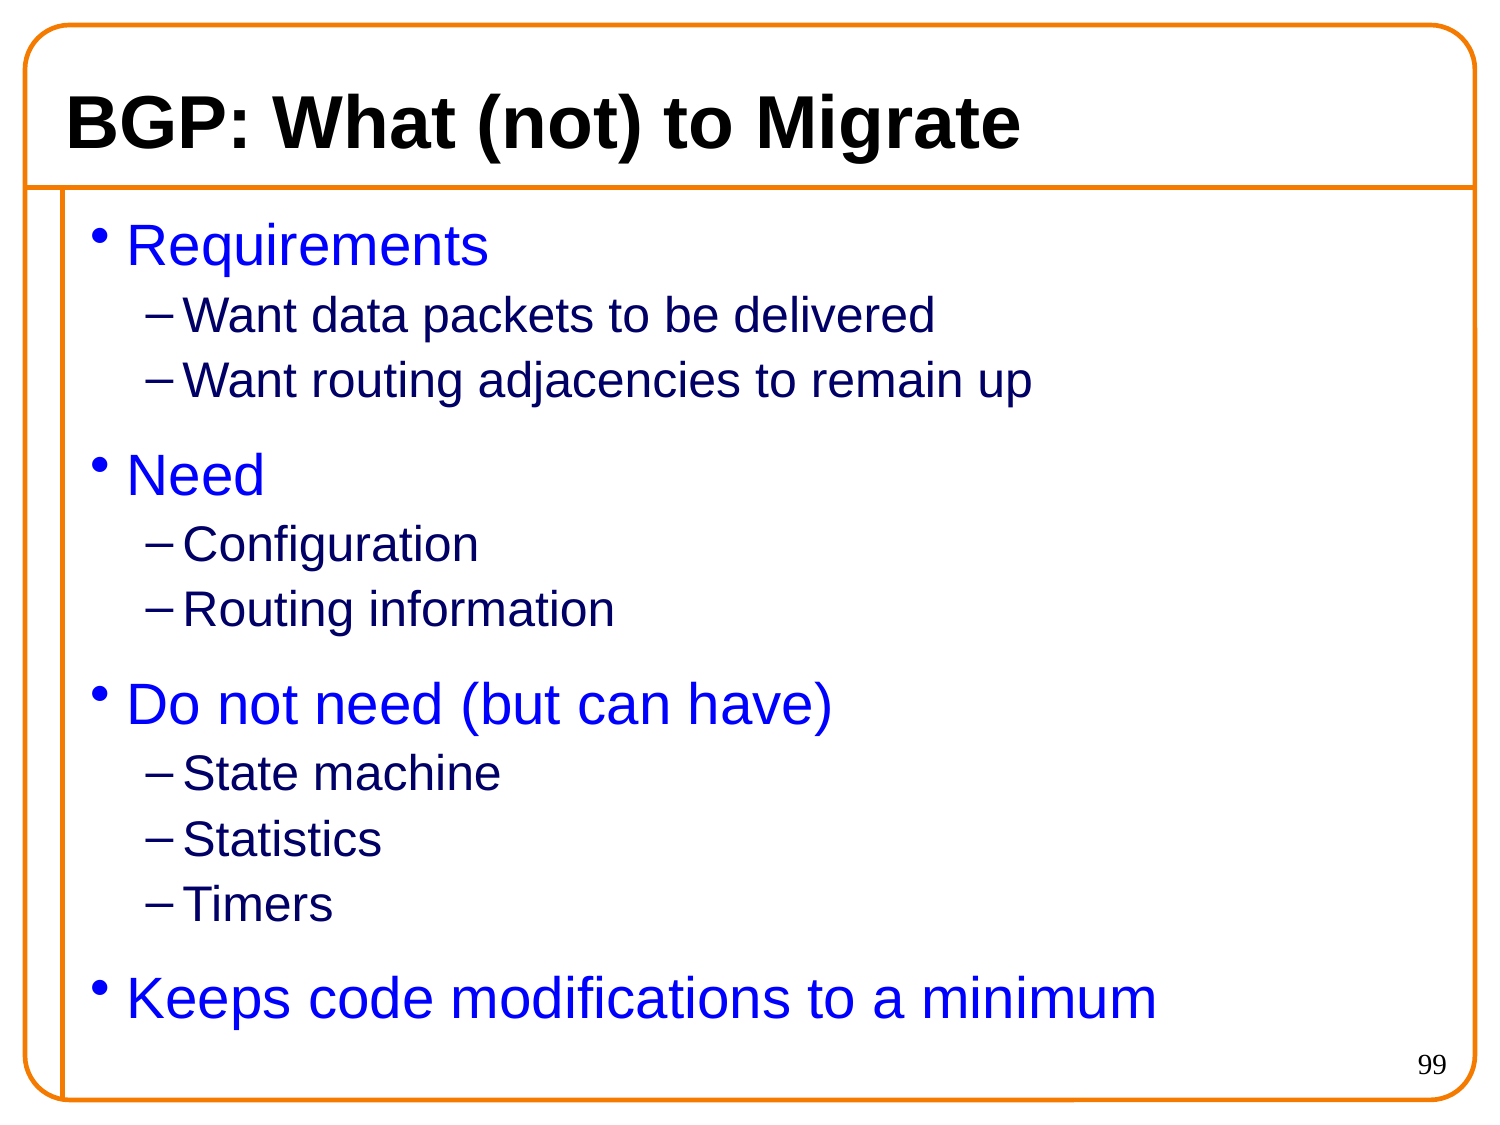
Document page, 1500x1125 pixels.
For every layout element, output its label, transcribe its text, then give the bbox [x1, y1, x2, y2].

slide_number 99 [1312, 1037, 1463, 1101]
list Requirements Want data packets to be delivered Want routing adjacencies to remain up Need Configuration Routing information Do not need (but can have) State machine Statistics Timers Keeps code modifications to a minimum [74, 199, 1463, 1101]
title BGP: What (not) to Migrate [49, 62, 1374, 176]
